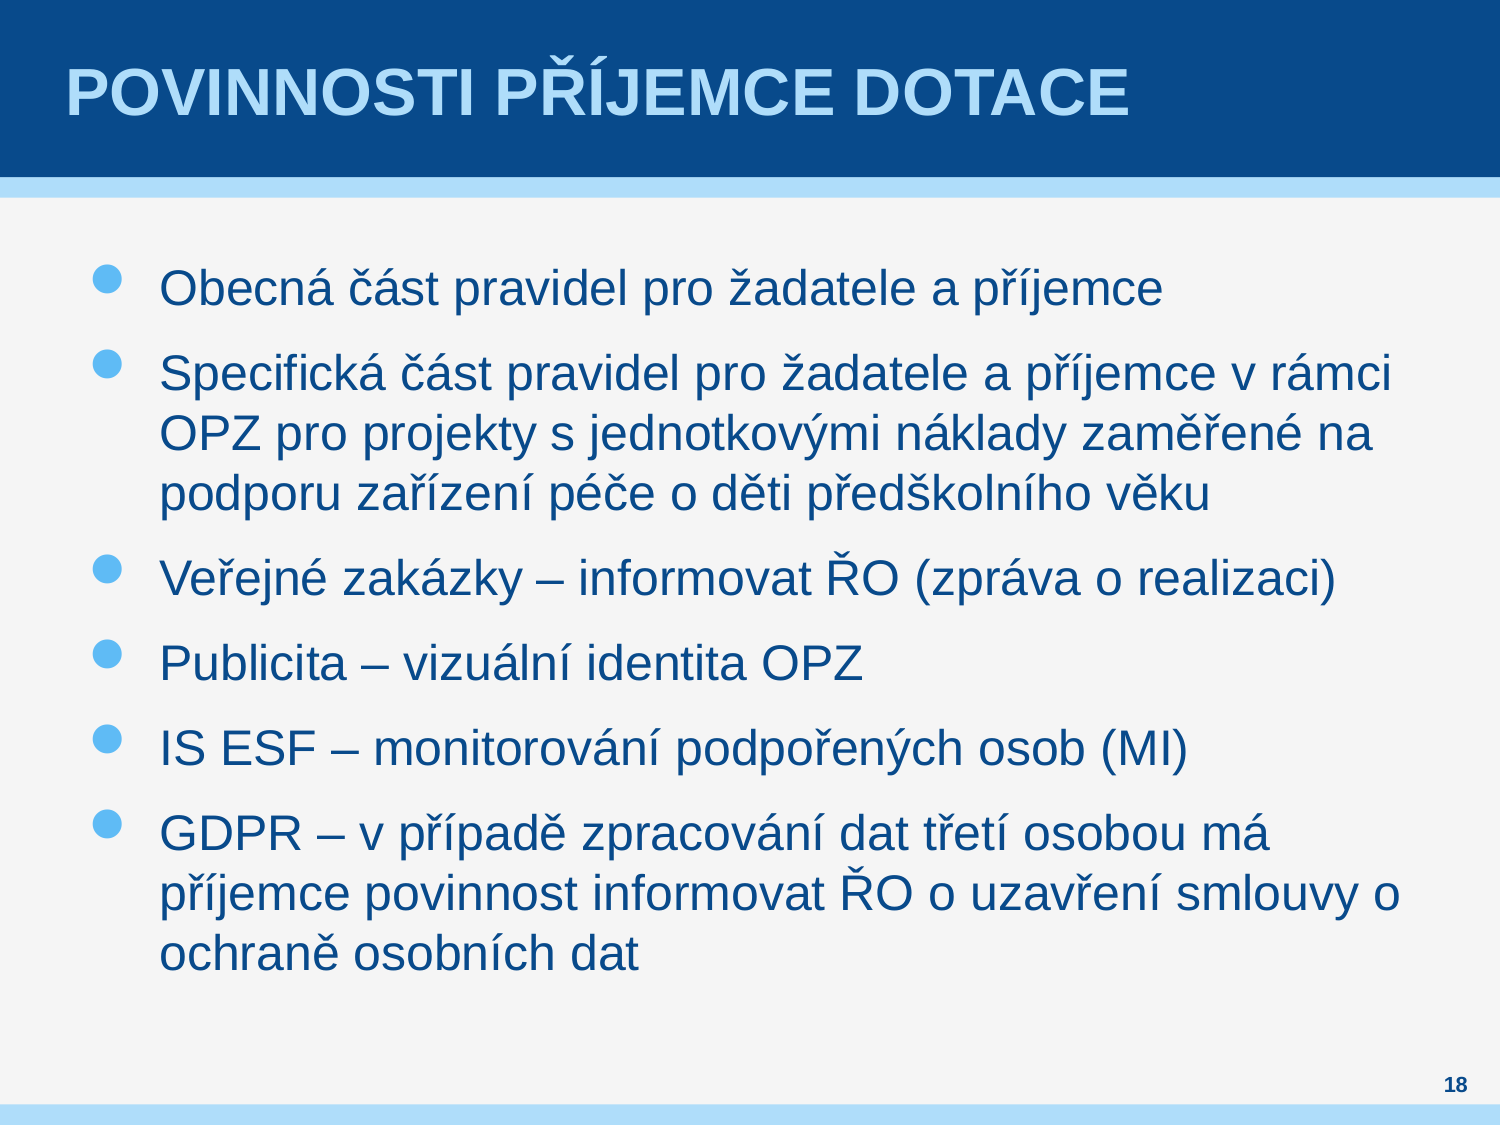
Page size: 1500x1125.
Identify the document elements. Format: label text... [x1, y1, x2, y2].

slide_number 18 [1417, 1068, 1495, 1099]
title Povinnosti příjemce dotace [59, 0, 1441, 178]
list Obecná část pravidel pro žadatele a příjemce Specifická část pravidel pro žadatele a příjemce v rámci OPZ pro projekty s jednotkovými náklady zaměřené na podporu zařízení péče o děti předškolního věku Veřejné zakázky – informovat ŘO (zpráva o realizaci) Publicita – vizuální identita OPZ IS ESF – monitorování podpořených osob (MI) GDPR – v případě zpracování dat třetí osobou má příjemce povinnost informovat ŘO o uzavření smlouvy o ochraně osobních dat [88, 255, 1412, 1047]
